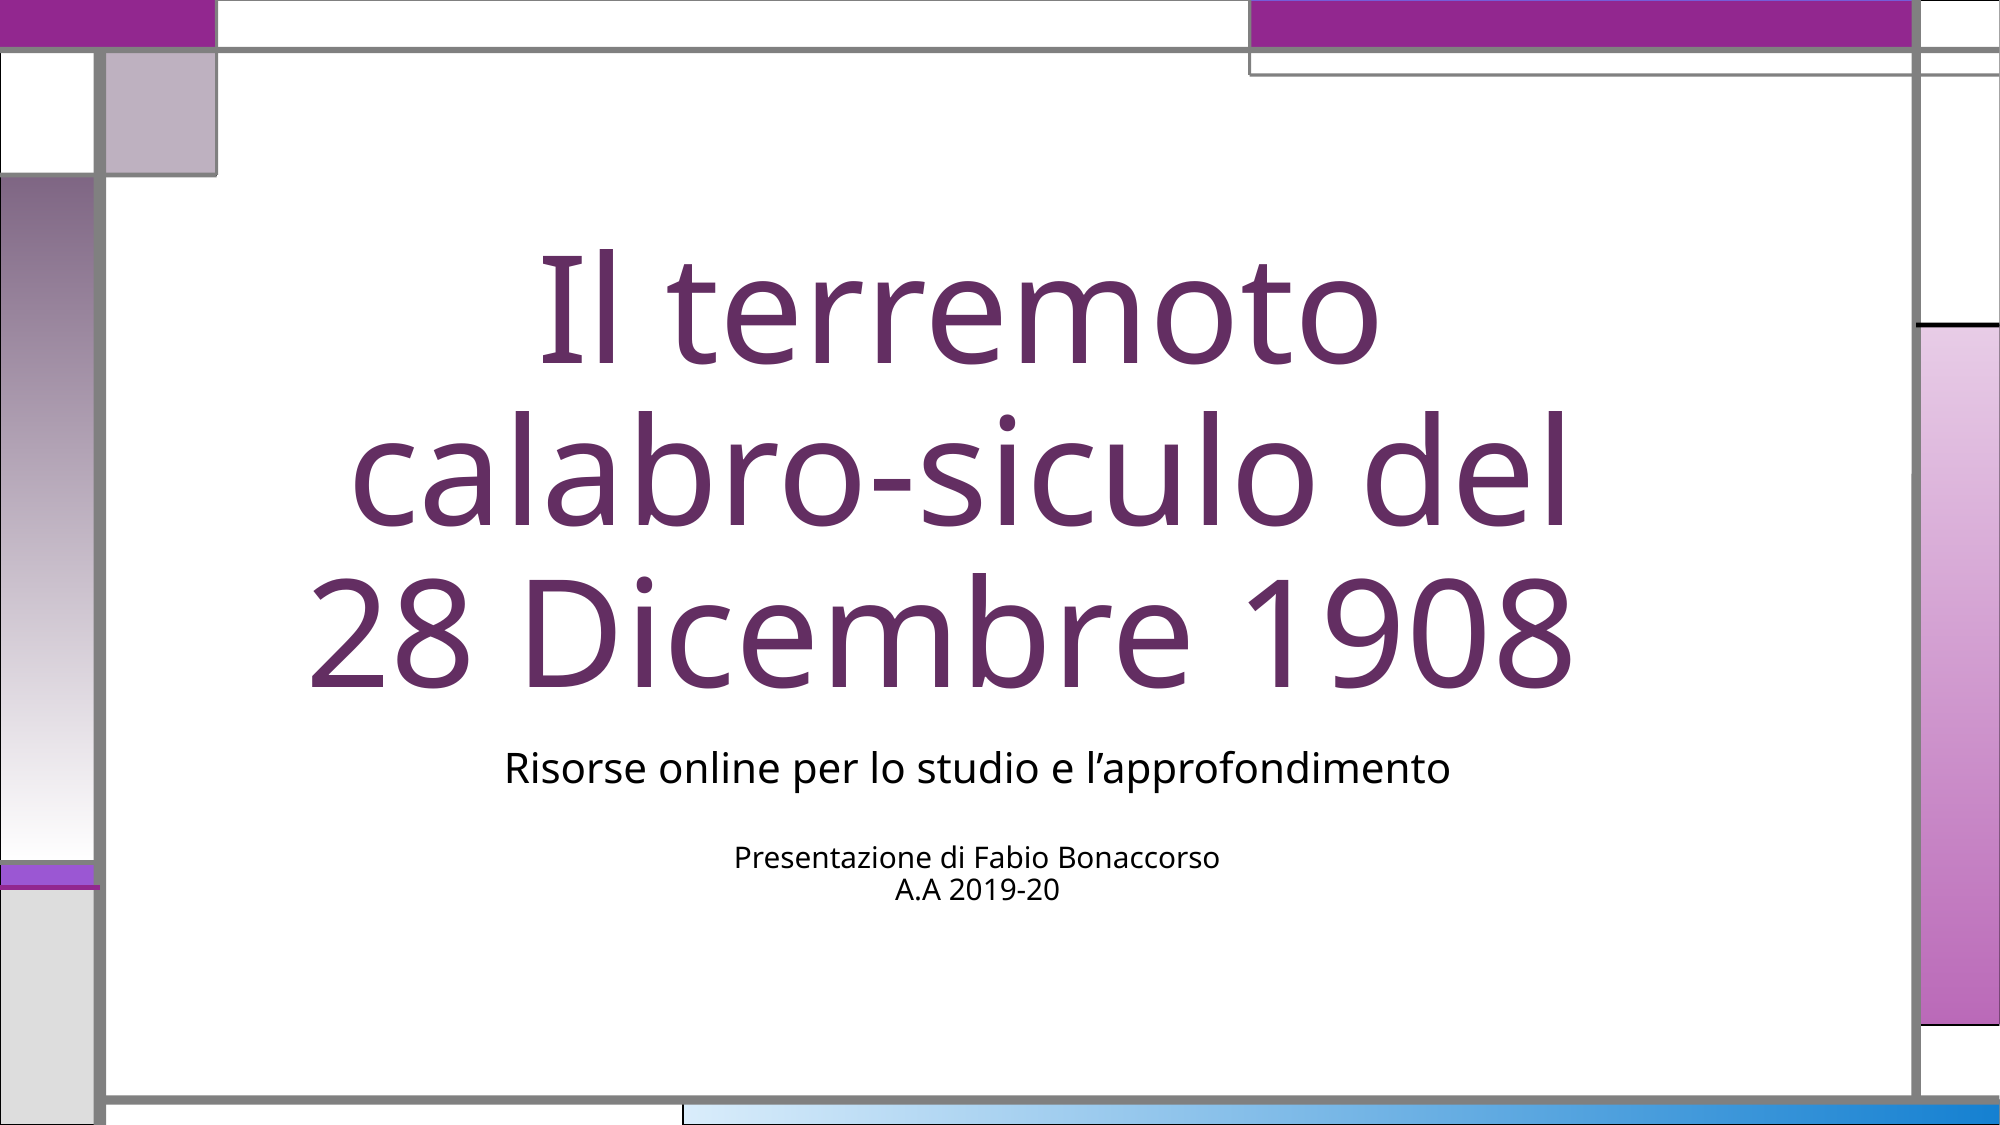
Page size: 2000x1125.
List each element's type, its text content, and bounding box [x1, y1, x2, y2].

title Il terremoto calabro-siculo del 28 Dicembre 1908 [249, 224, 1673, 728]
subtitle Risorse online per lo studio e l’approfondimento Presentazione di Fabio Bonaccorso A.A 2019-20 [302, 739, 1653, 915]
